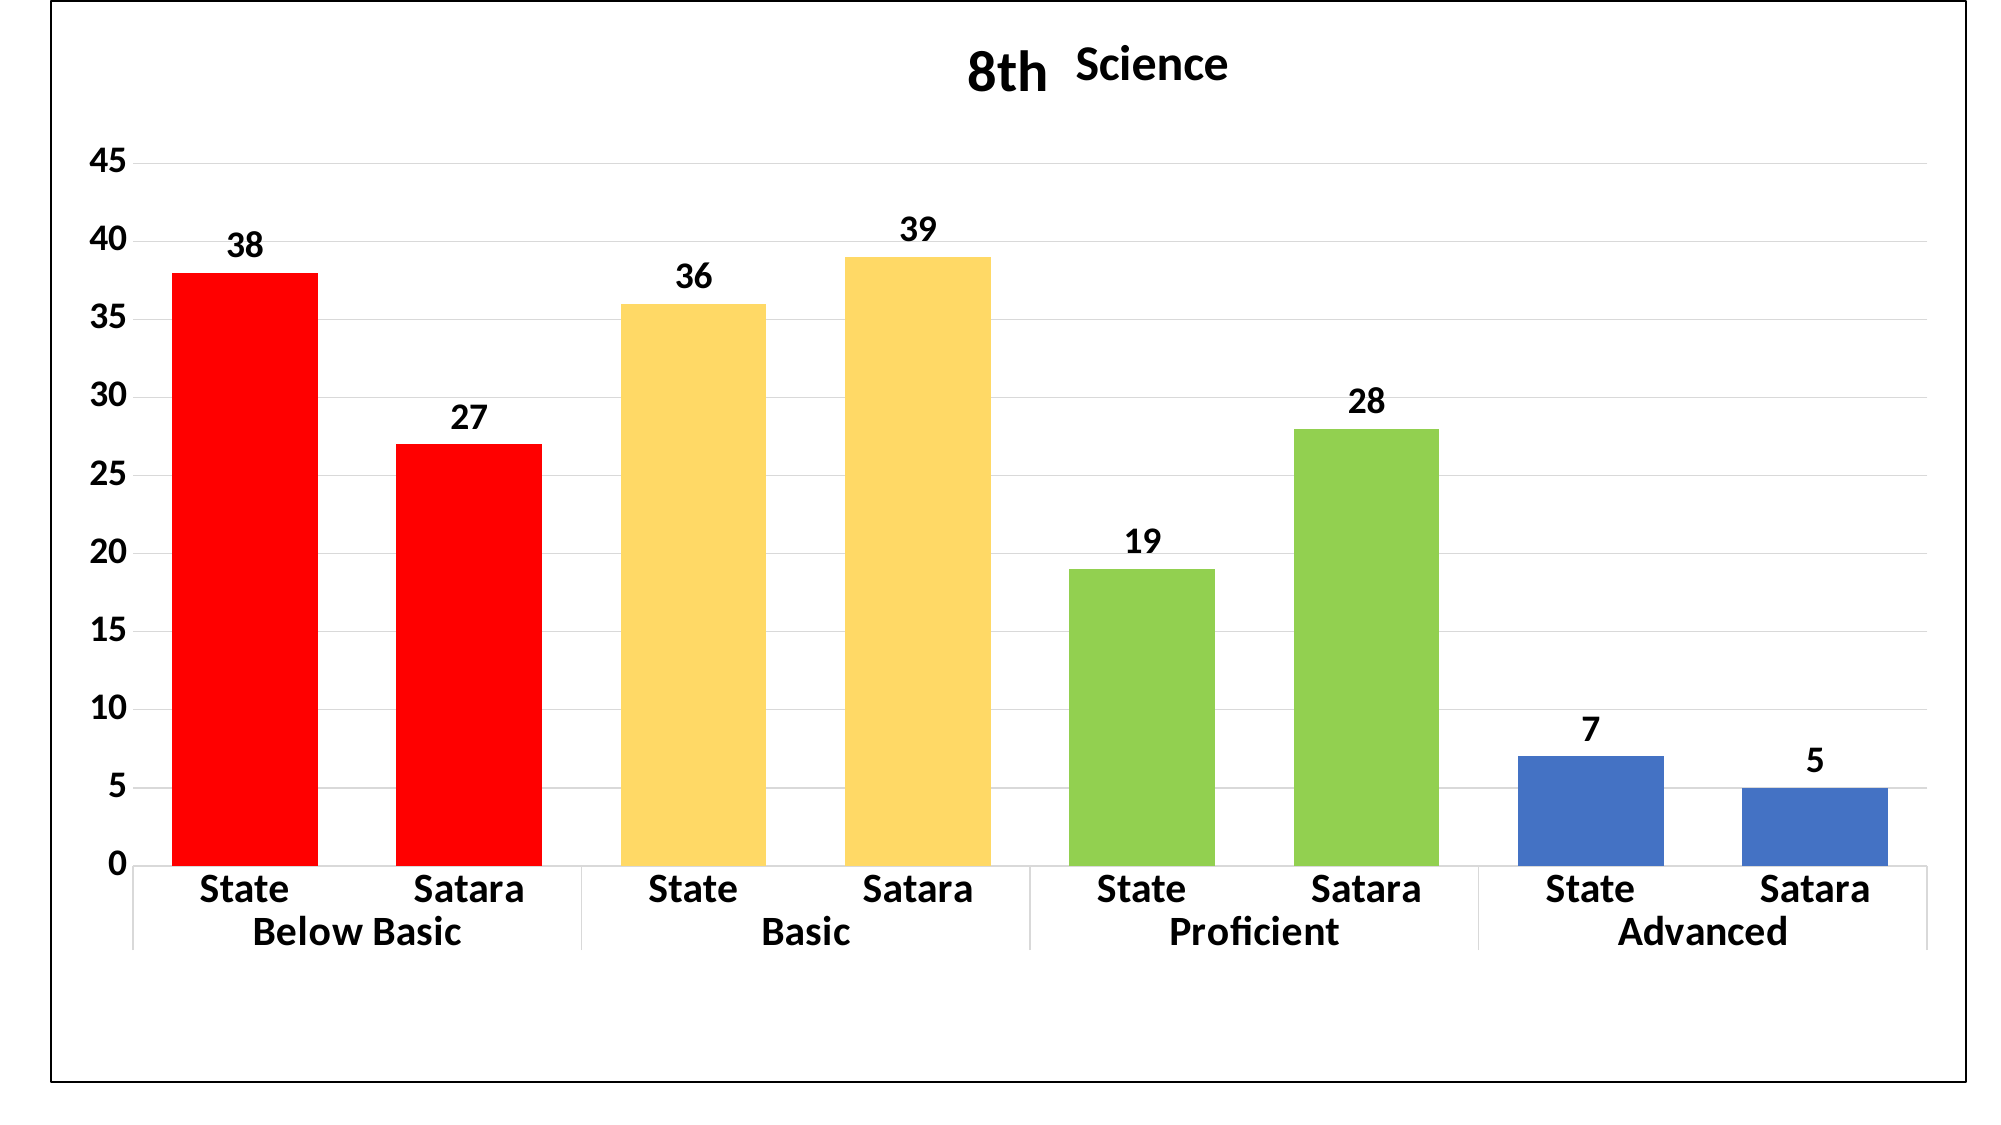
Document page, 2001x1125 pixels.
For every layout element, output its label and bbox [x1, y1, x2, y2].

chart [49, 0, 1967, 1084]
